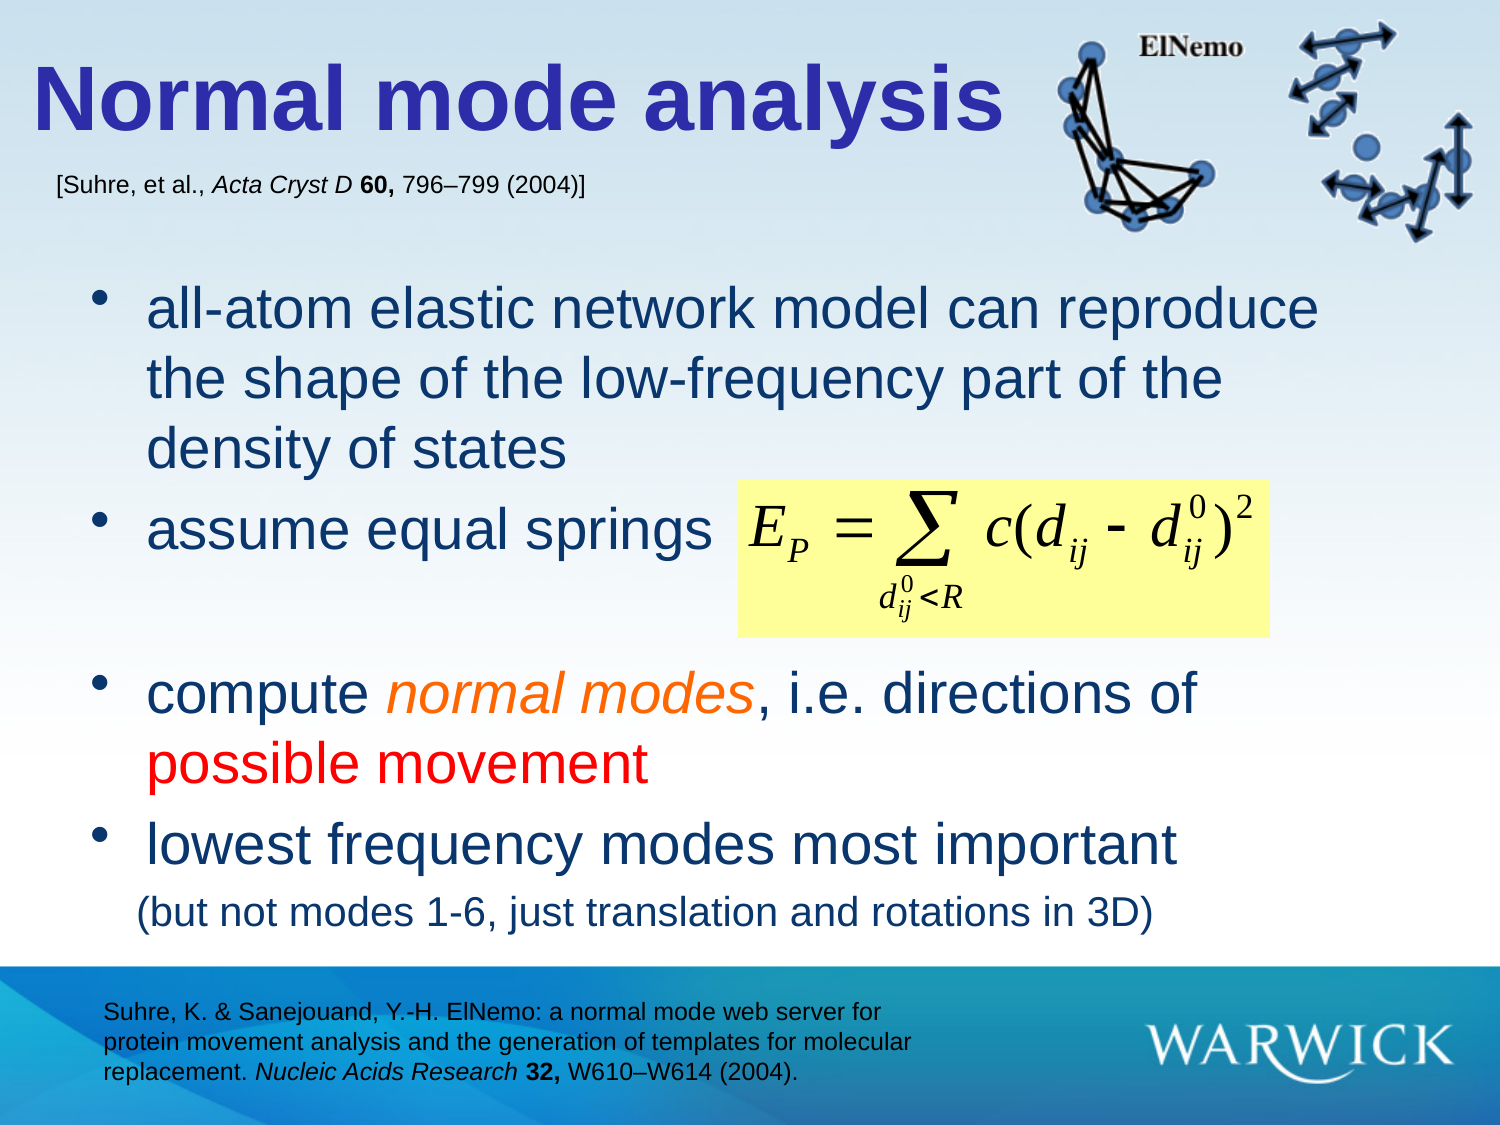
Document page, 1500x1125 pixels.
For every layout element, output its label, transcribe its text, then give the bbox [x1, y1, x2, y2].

text_box [Suhre, et al., Acta Cryst D 60, 796–799 (2004)] [41, 160, 629, 206]
list all-atom elastic network model can reproduce the shape of the low-frequency part of the density of states assume equal springs compute normal modes, i.e. directions of possible movement lowest frequency modes most important (but not modes 1-6, just translation and rotations in 3D) [75, 262, 1425, 1005]
text_box Suhre, K. & Sanejouand, Y.-H. ElNemo: a normal mode web server for protein movement analysis and the generation of templates for molecular replacement. Nucleic Acids Research 32, W610–W614 (2004). [88, 987, 968, 1093]
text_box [737, 479, 1270, 639]
picture [0, 0, 1500, 1125]
title Normal mode analysis [17, 0, 1368, 188]
